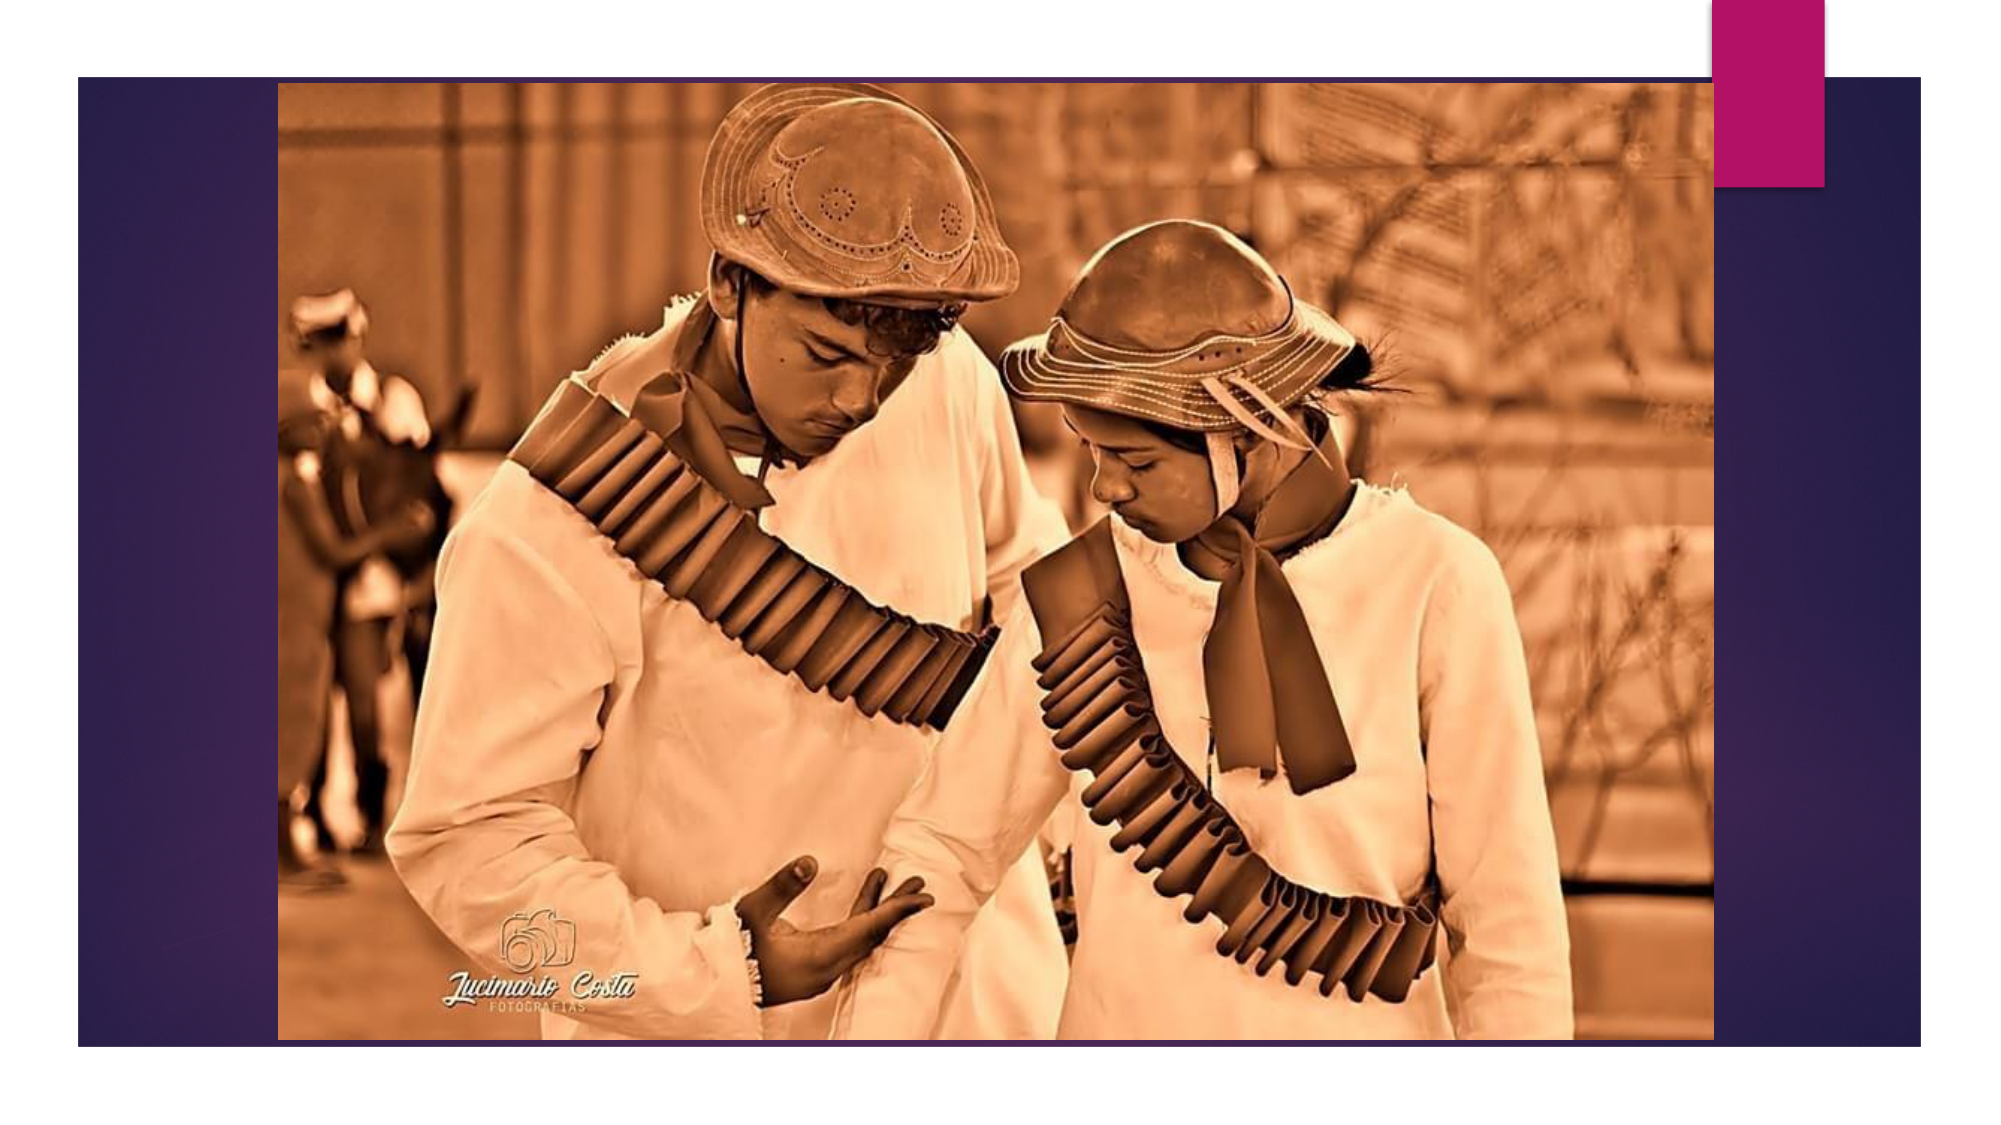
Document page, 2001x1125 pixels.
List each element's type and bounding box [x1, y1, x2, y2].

picture [278, 83, 1714, 1041]
